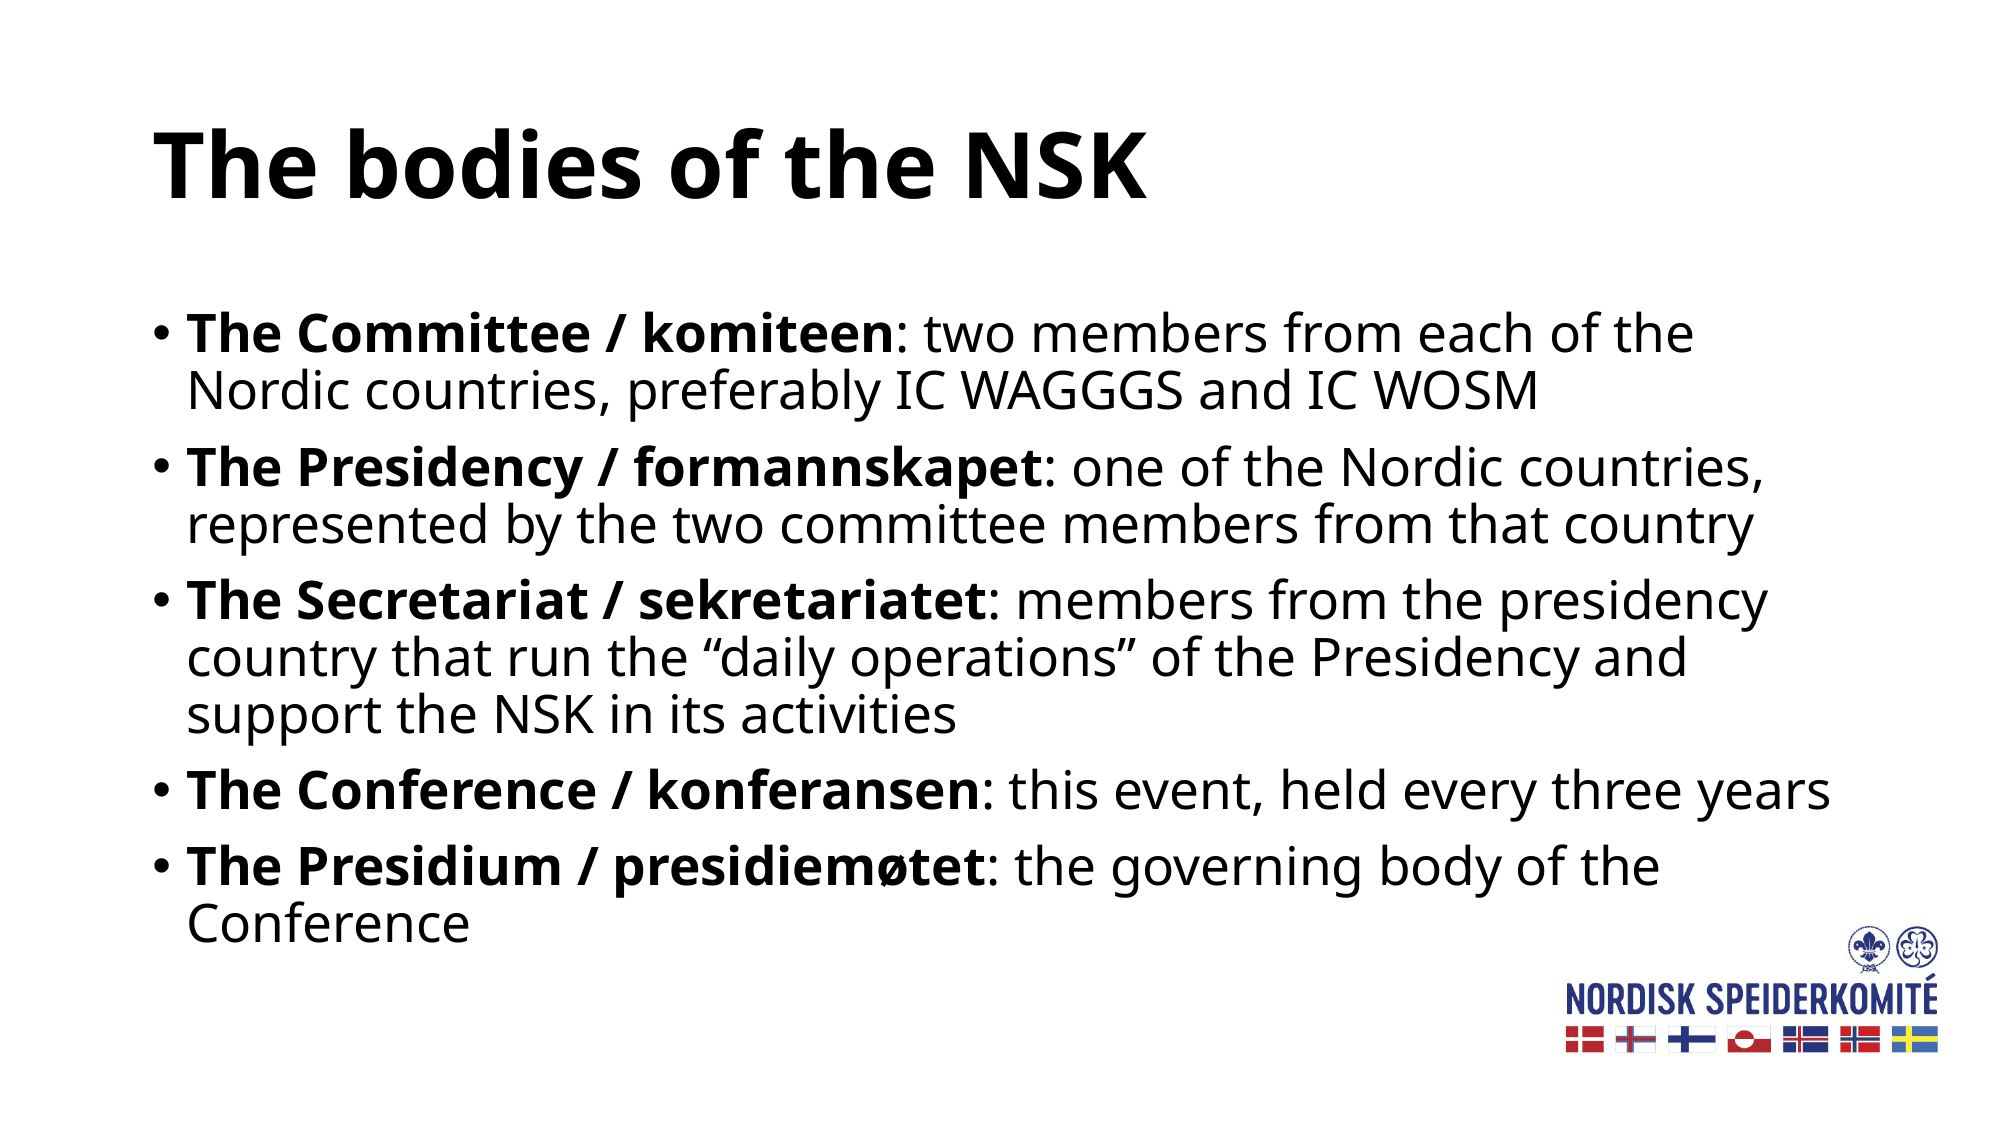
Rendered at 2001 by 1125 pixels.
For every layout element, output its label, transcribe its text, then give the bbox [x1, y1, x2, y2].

title The bodies of the NSK [137, 59, 1863, 278]
list The Committee / komiteen: two members from each of the Nordic countries, preferably IC WAGGGS and IC WOSM The Presidency / formannskapet: one of the Nordic countries, represented by the two committee members from that country The Secretariat / sekretariatet: members from the presidency country that run the “daily operations” of the Presidency and support the NSK in its activities The Conference / konferansen: this event, held every three years The Presidium / presidiemøtet: the governing body of the Conference [137, 299, 1863, 1014]
picture [1562, 922, 1943, 1056]
